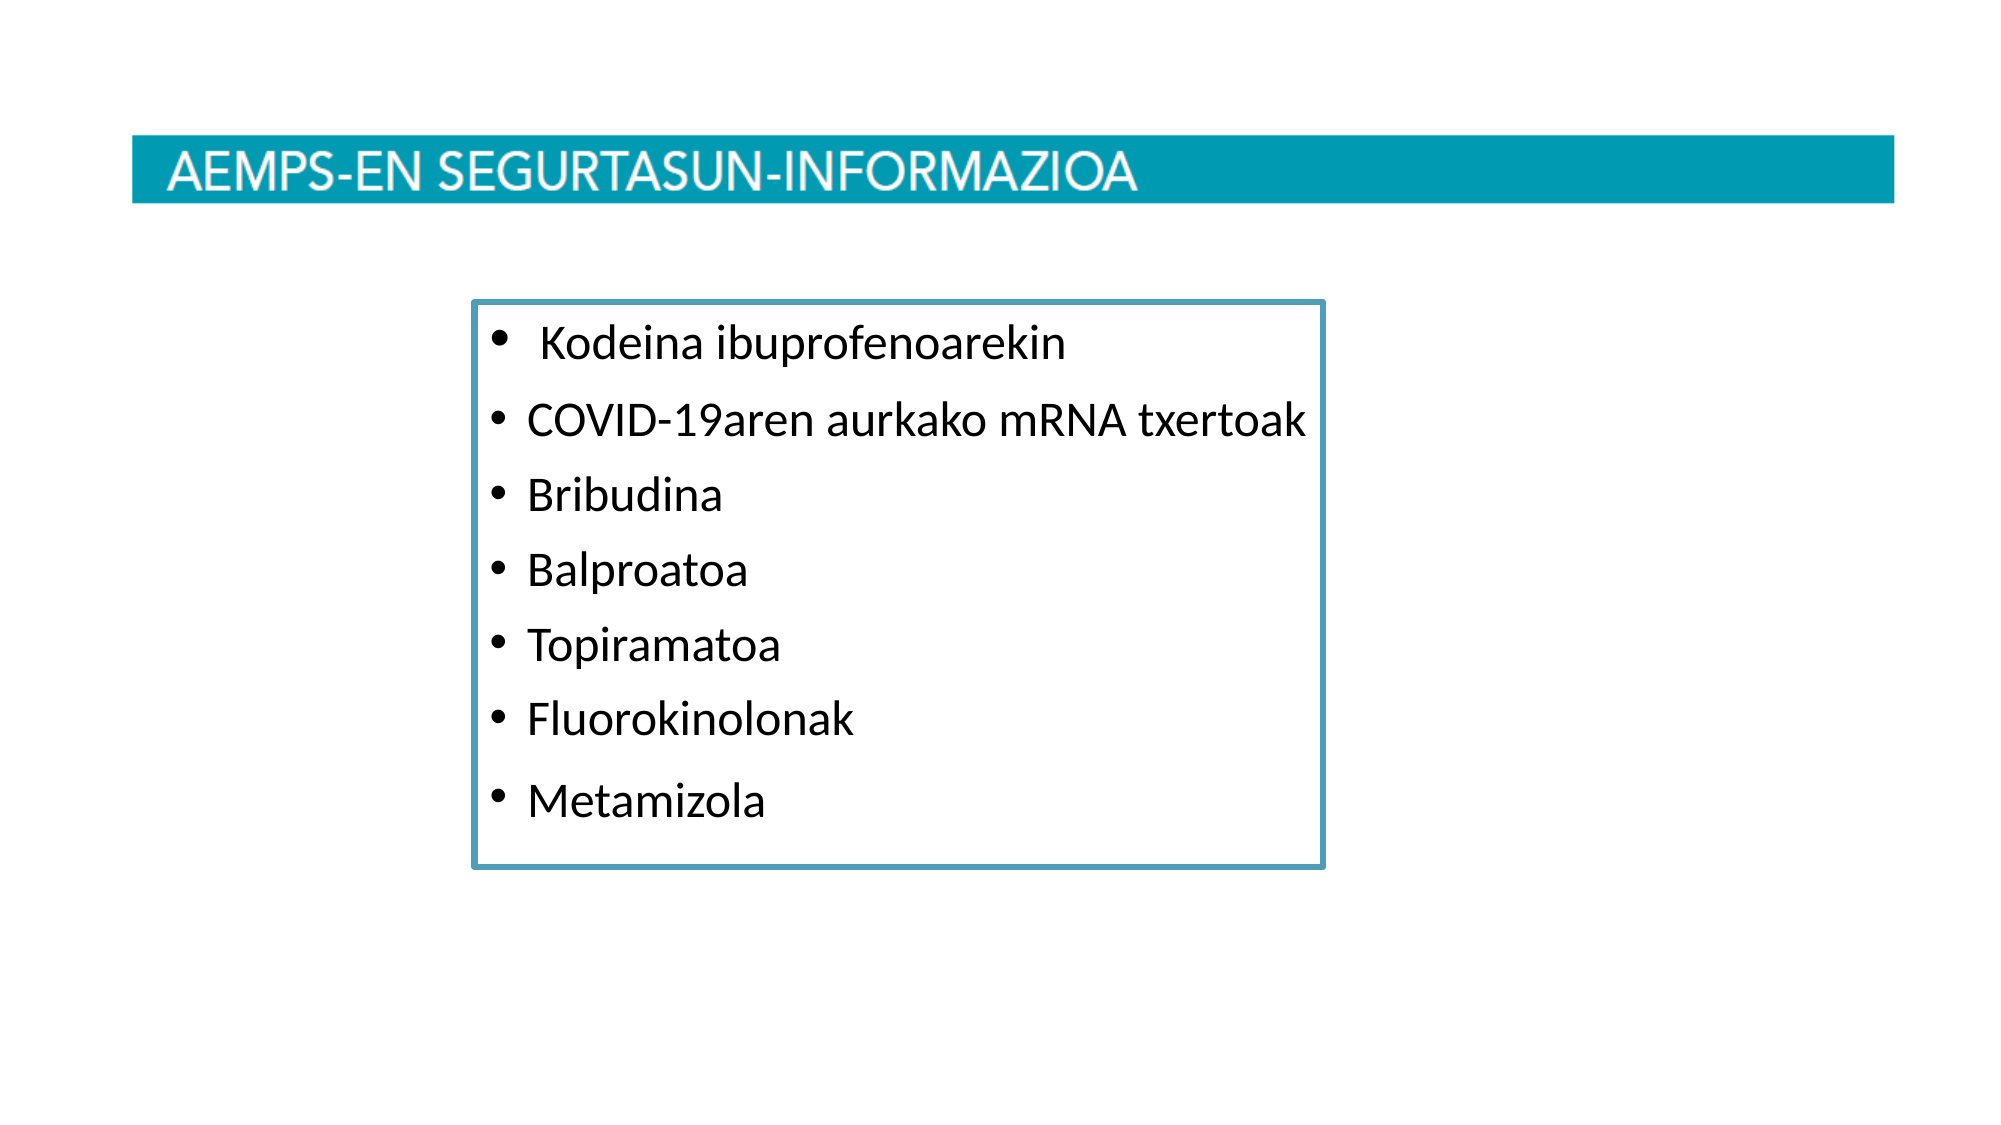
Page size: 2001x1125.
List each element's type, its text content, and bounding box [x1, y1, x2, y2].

text_box Kodeina ibuprofenoarekin COVID-19aren aurkako mRNA txertoak Bribudina Balproatoa Topiramatoa Fluorokinolonak Metamizola [474, 302, 1324, 868]
picture [119, 127, 1895, 213]
